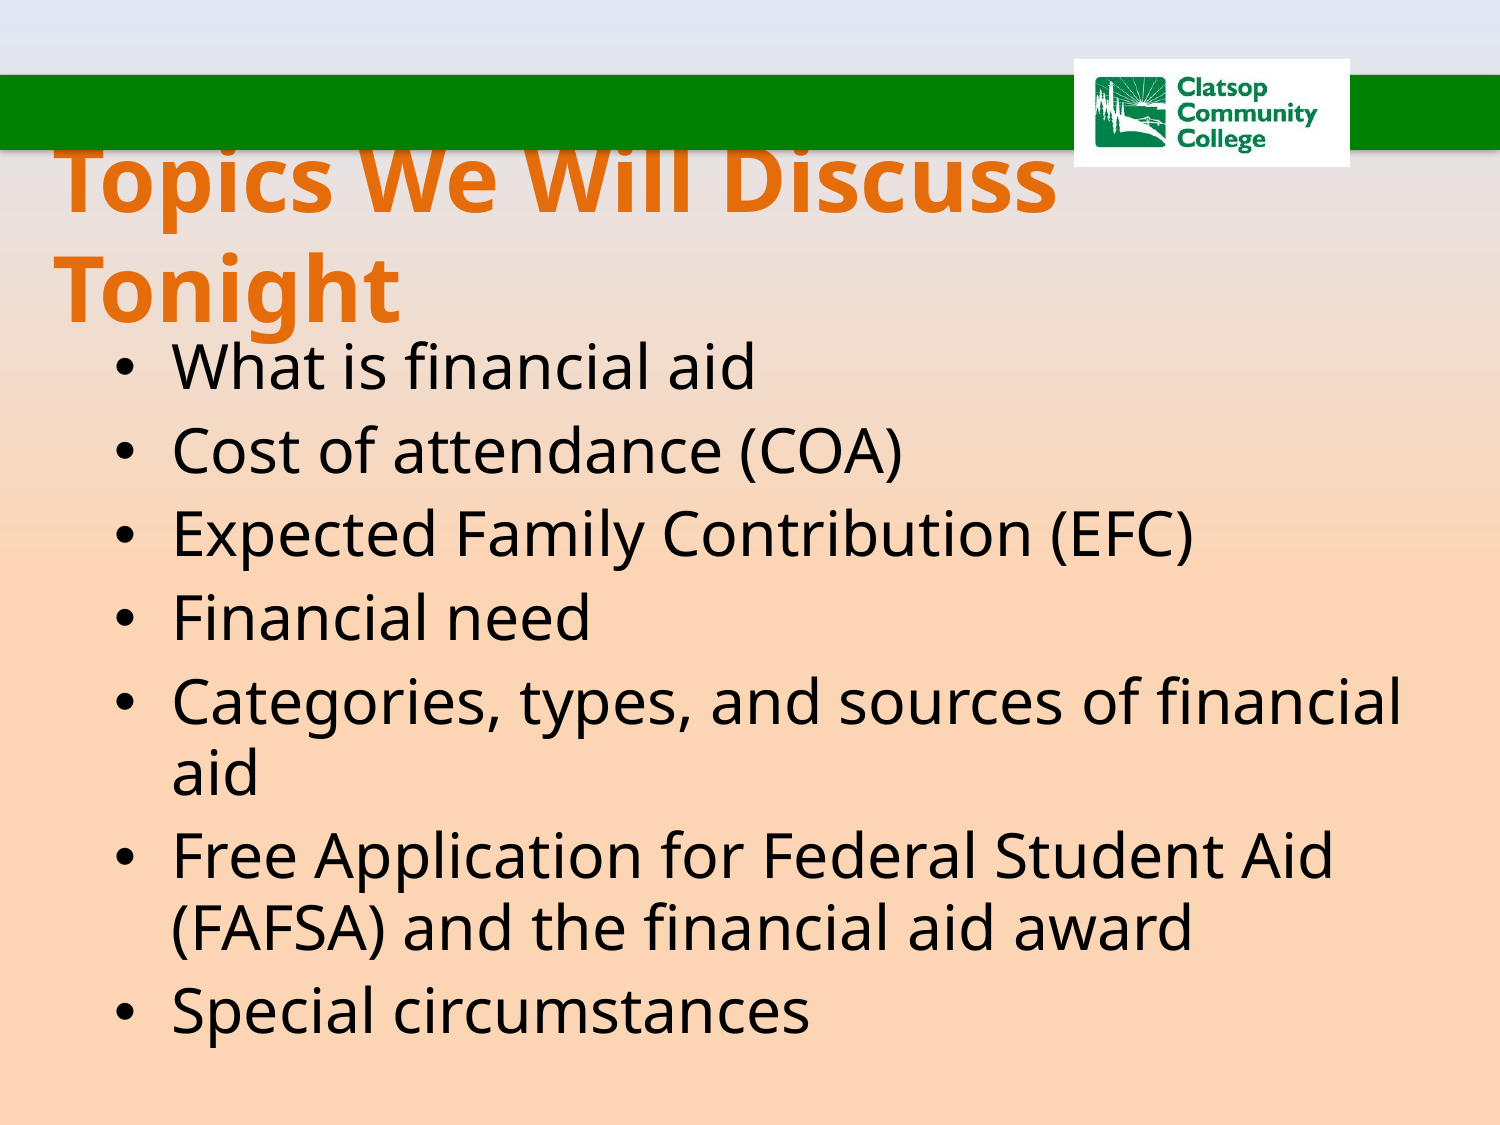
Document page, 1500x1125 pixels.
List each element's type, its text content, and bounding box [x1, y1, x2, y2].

title Topics We Will Discuss Tonight [52, 175, 1366, 326]
list What is financial aid Cost of attendance (COA) Expected Family Contribution (EFC) Financial need Categories, types, and sources of financial aid Free Application for Federal Student Aid (FAFSA) and the financial aid award Special circumstances [99, 324, 1476, 1013]
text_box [0, 59, 1500, 167]
